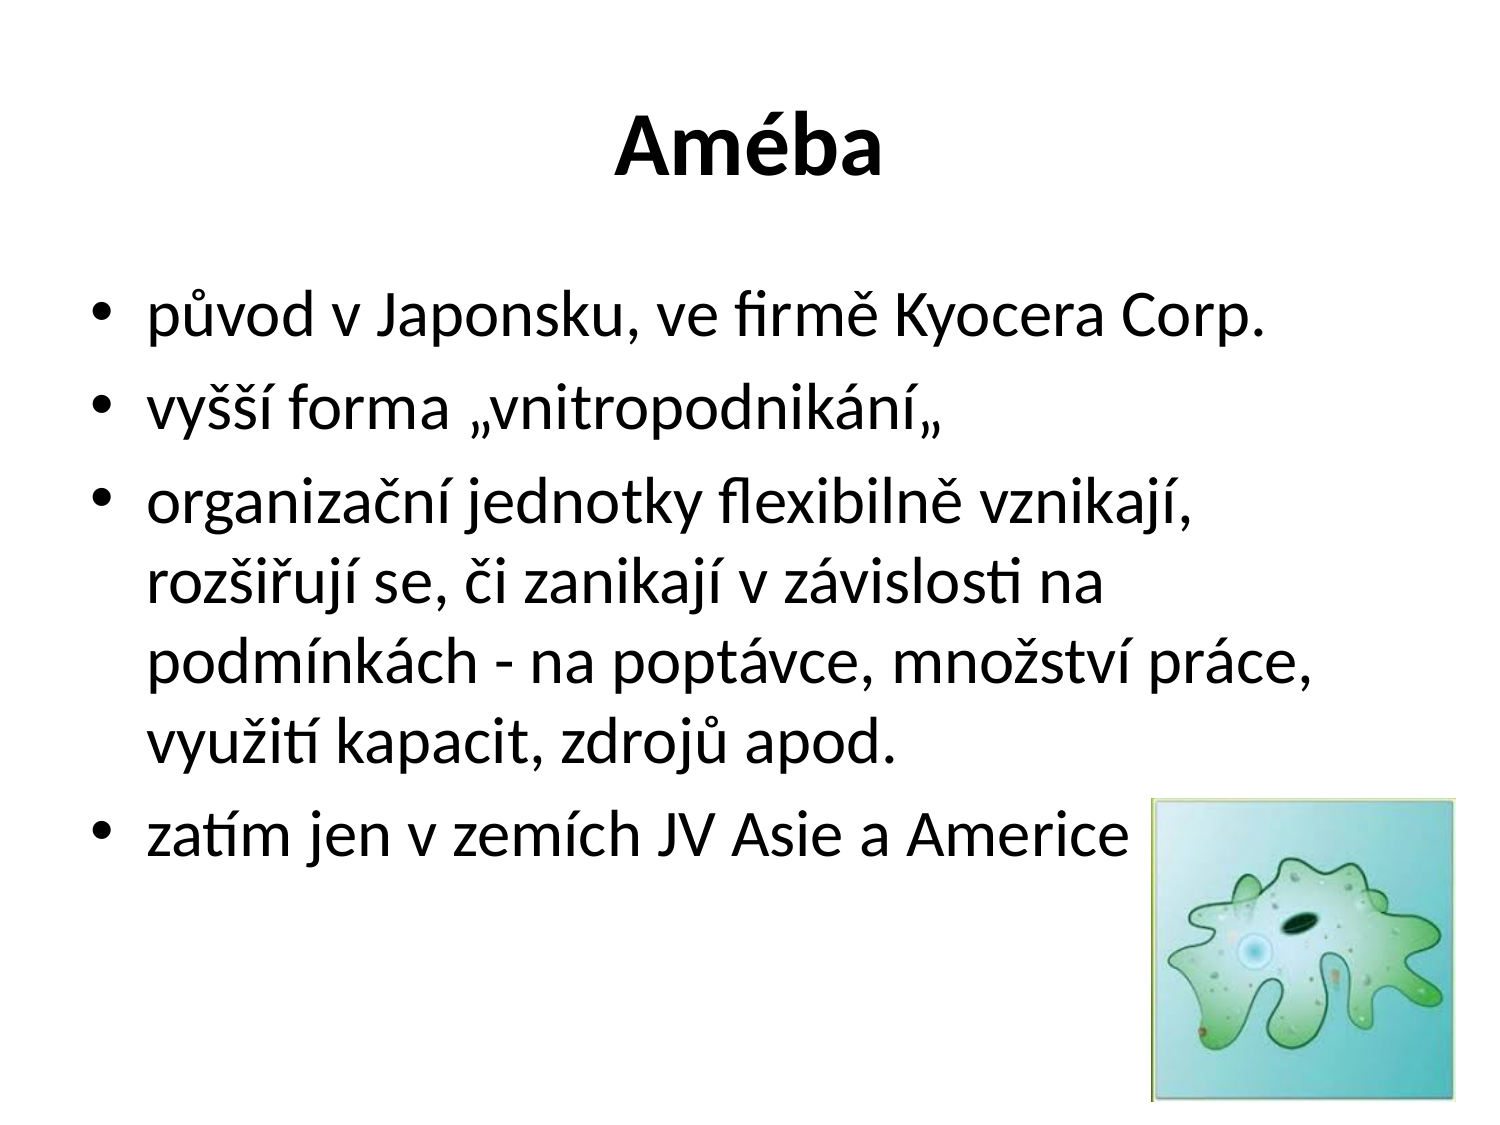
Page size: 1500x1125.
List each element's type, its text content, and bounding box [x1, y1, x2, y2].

title Améba [75, 45, 1425, 233]
picture [1151, 798, 1456, 1102]
list původ v Japonsku, ve firmě Kyocera Corp. vyšší forma „vnitropodnikání„ organizační jednotky flexibilně vznikají, rozšiřují se, či zanikají v závislosti na podmínkách - na poptávce, množství práce, využití kapacit, zdrojů apod. zatím jen v zemích JV Asie a Americe [75, 262, 1425, 1005]
